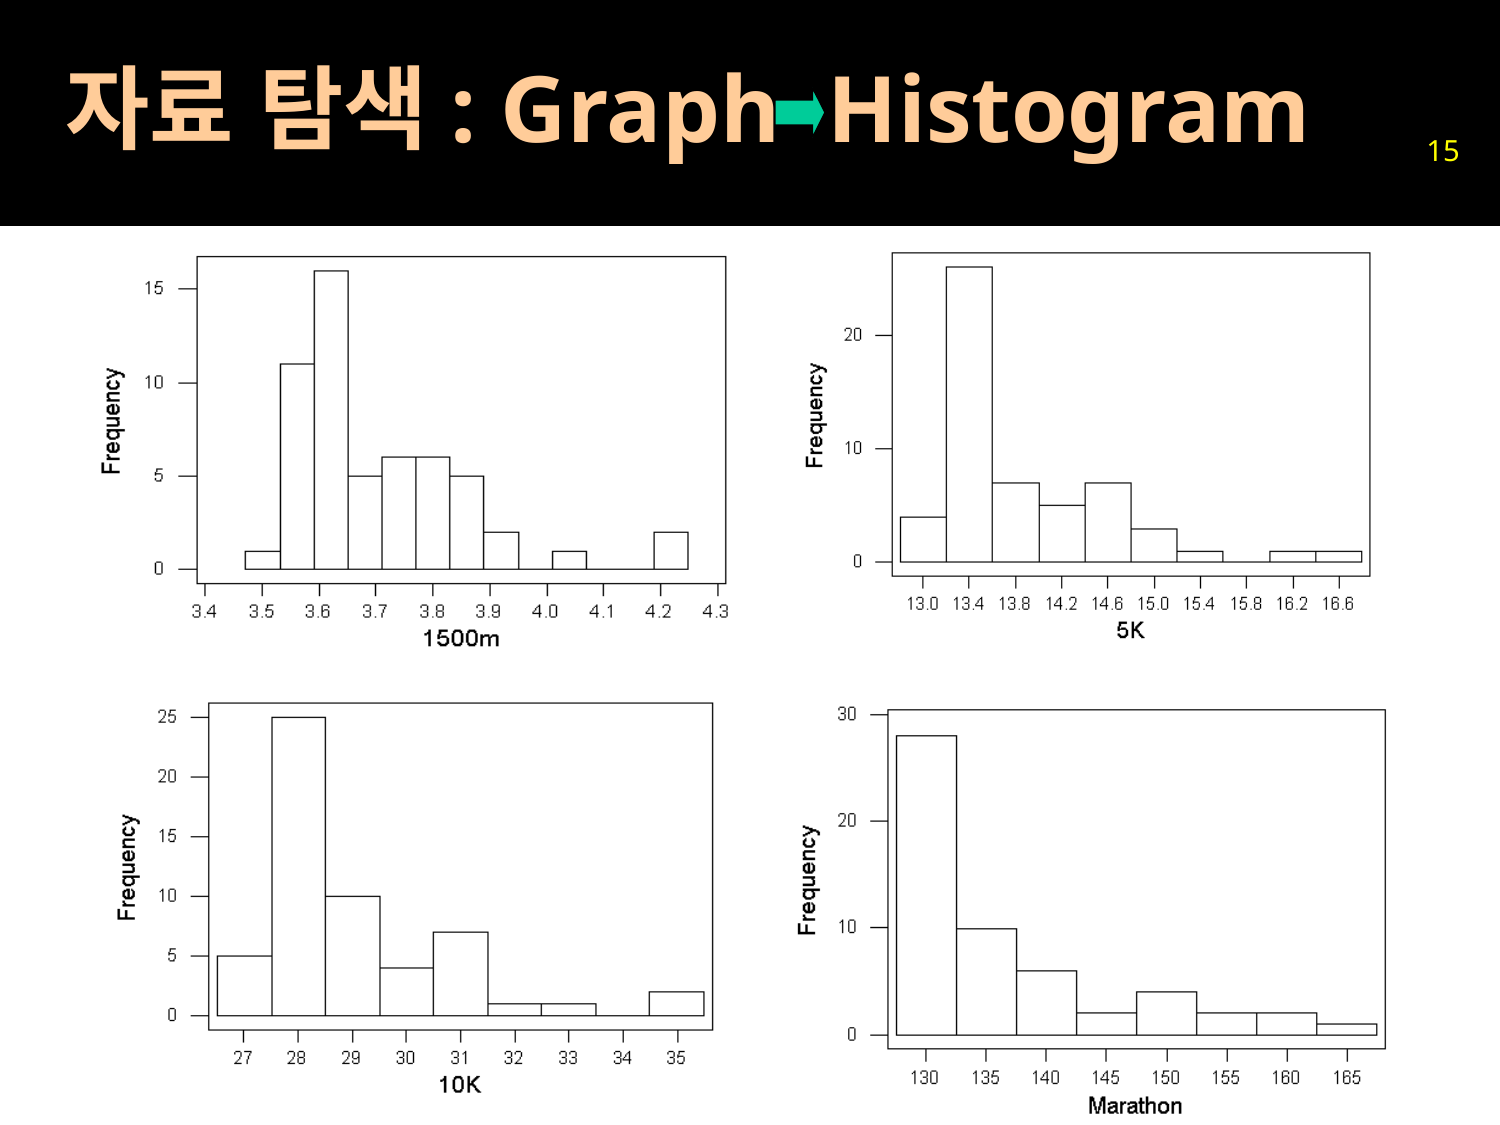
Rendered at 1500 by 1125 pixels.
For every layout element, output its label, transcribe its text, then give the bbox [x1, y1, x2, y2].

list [799, 237, 1401, 663]
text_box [99, 237, 763, 662]
slide_number 15 [1387, 125, 1475, 200]
title 자료 탐색: Graph Histogram [50, 50, 1350, 163]
text_box [774, 87, 826, 138]
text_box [787, 687, 1413, 1125]
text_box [99, 662, 763, 1125]
